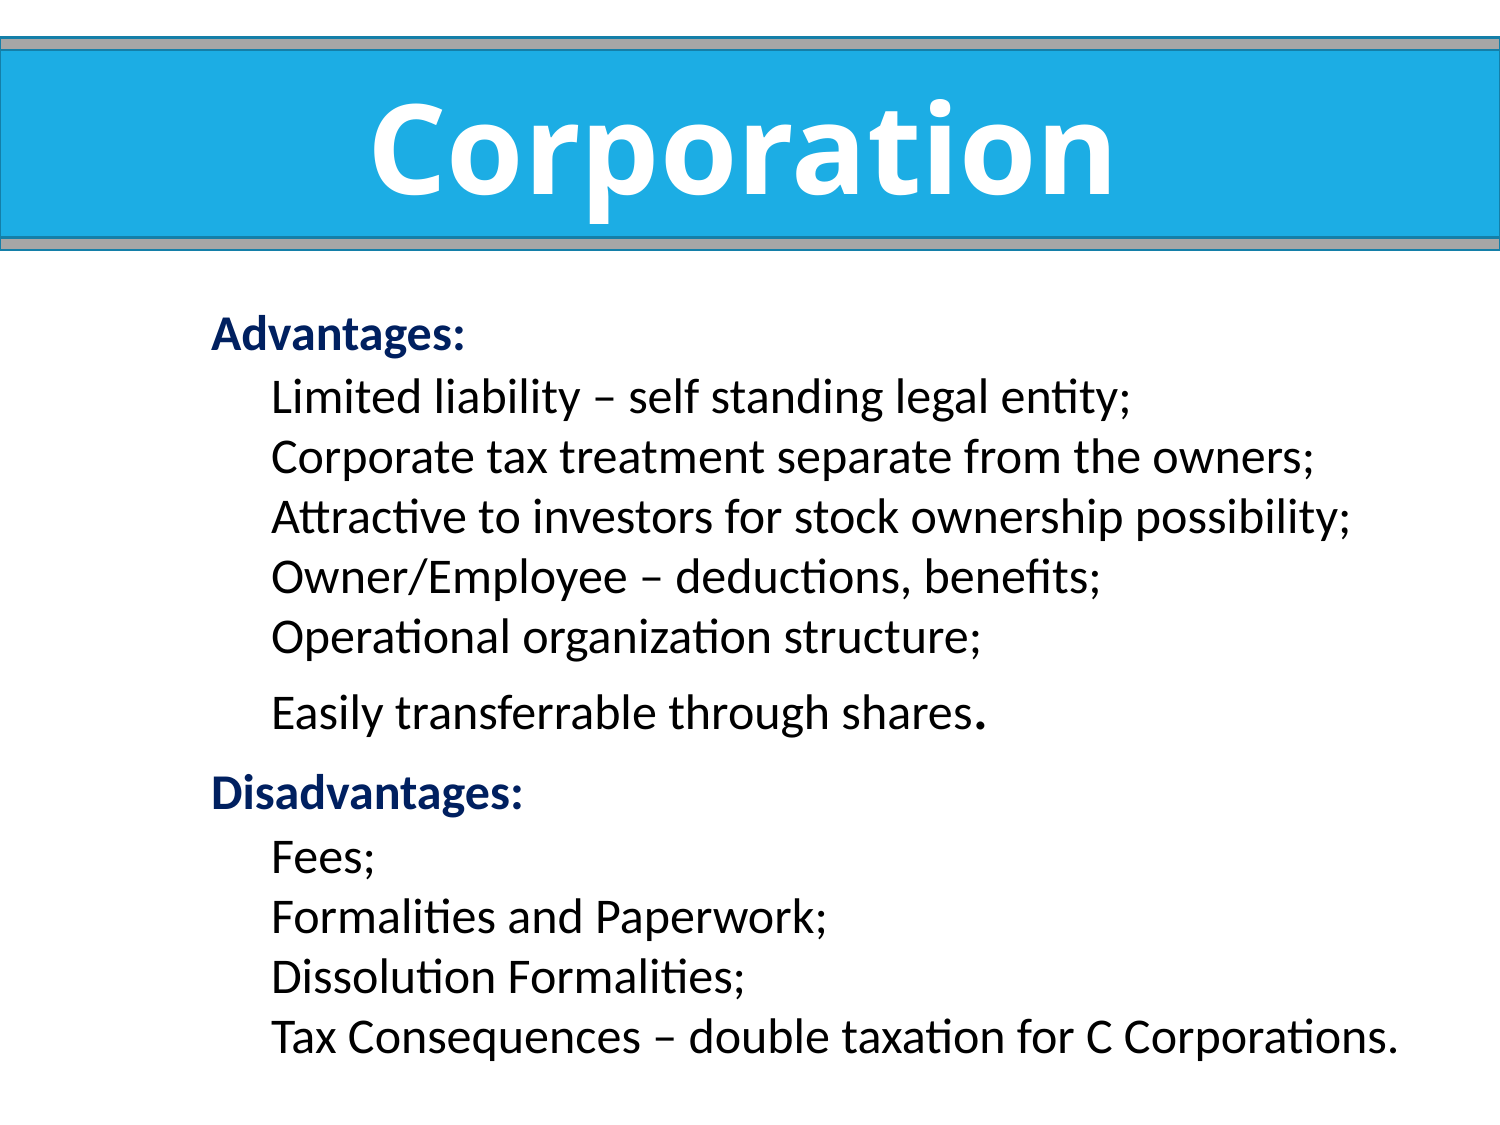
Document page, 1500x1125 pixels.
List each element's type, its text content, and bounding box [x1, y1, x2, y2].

text_box Corporation [24, 62, 1463, 228]
text_box [0, 49, 1500, 239]
text_box [0, 239, 181, 251]
text_box [0, 36, 1500, 49]
text_box [1415, 239, 1500, 251]
text_box Advantages: Limited liability – self standing legal entity; Corporate tax treatment separate from the owners; Attractive to investors for stock ownership possibility; Owner/Employee – deductions, benefits; Operational organization structure; Easily transferrable through shares. Disadvantages: Fees; Formalities and Paperwork; Dissolution Formalities; Tax Consequences – double taxation for C Corporations. [181, 228, 1415, 1116]
